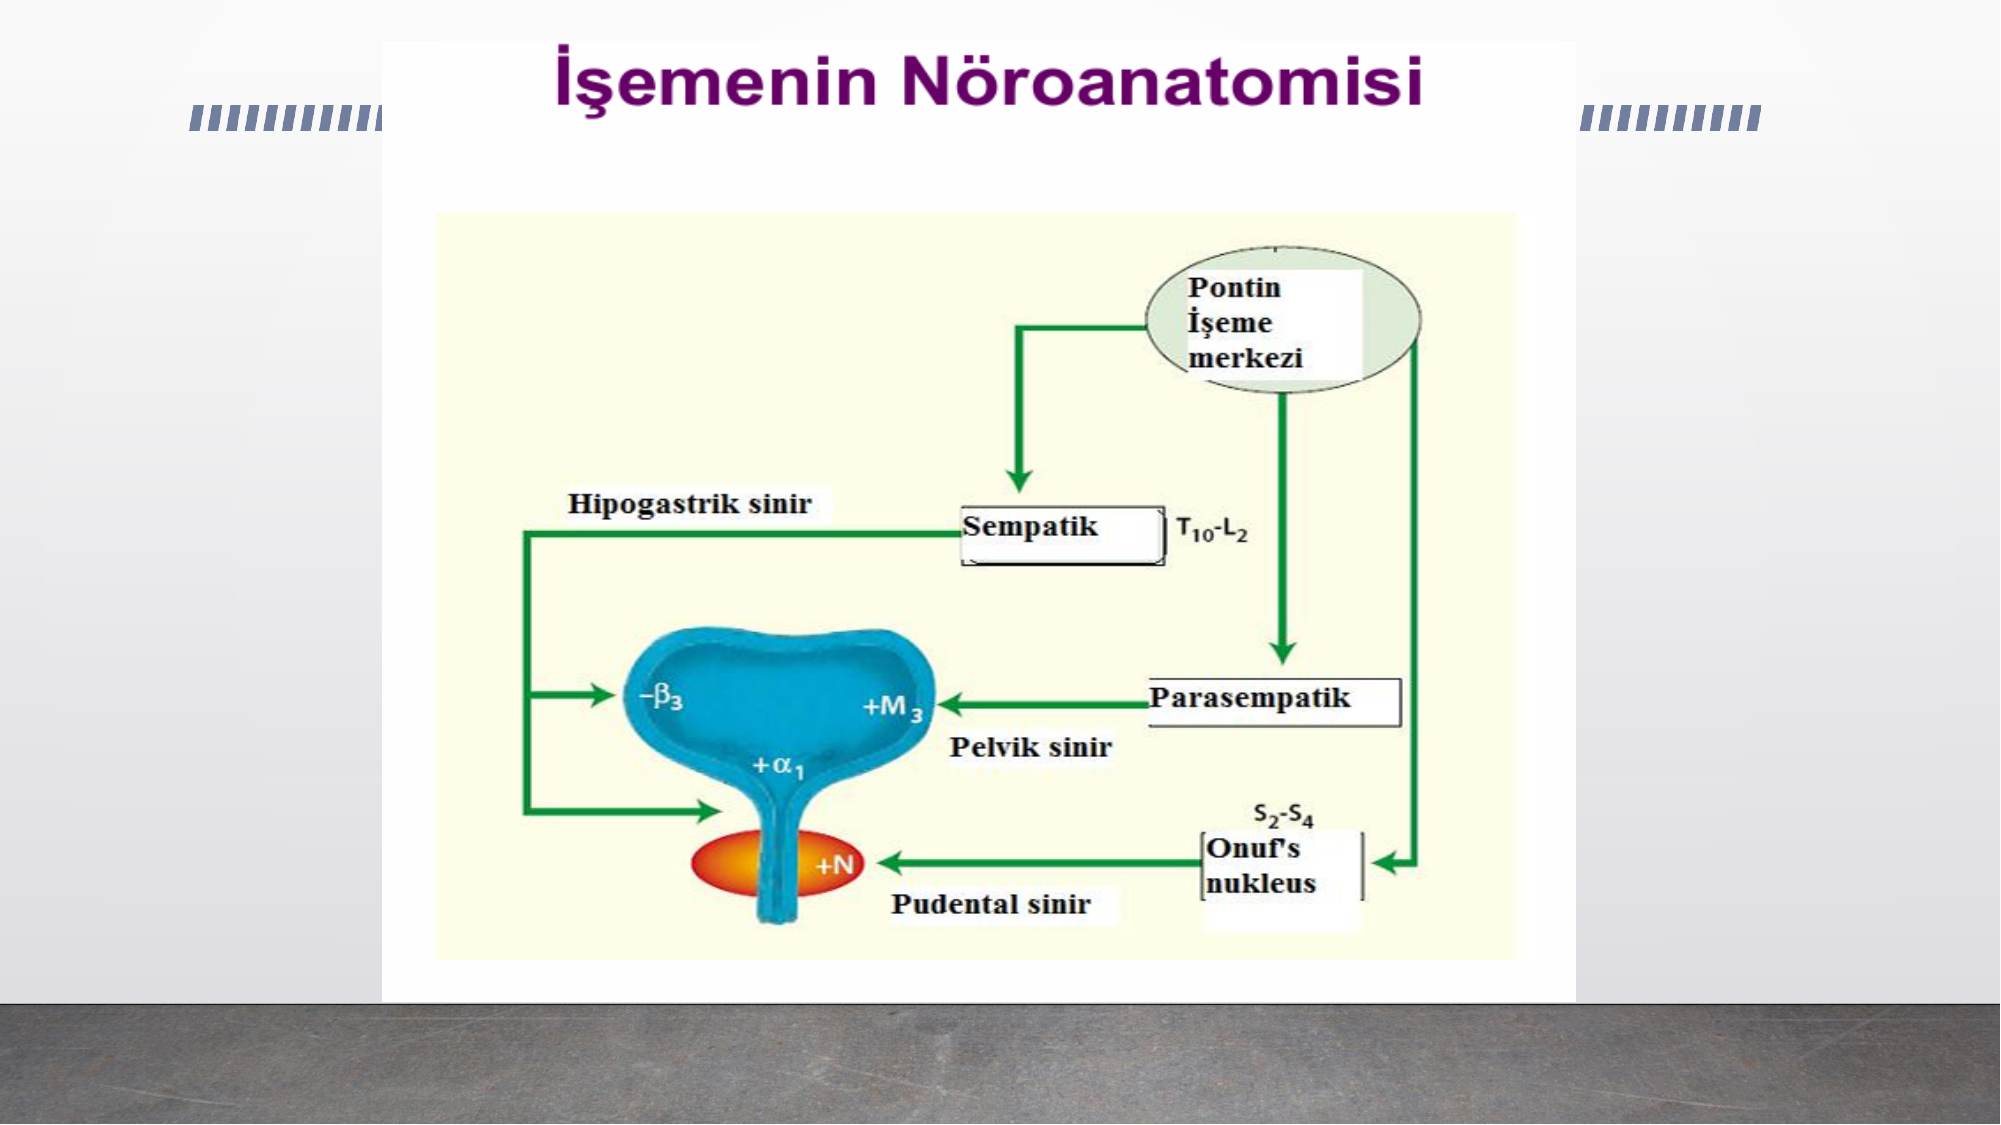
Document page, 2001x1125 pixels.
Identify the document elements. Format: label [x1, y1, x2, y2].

picture [381, 41, 1577, 1002]
picture [0, 1004, 2000, 1124]
